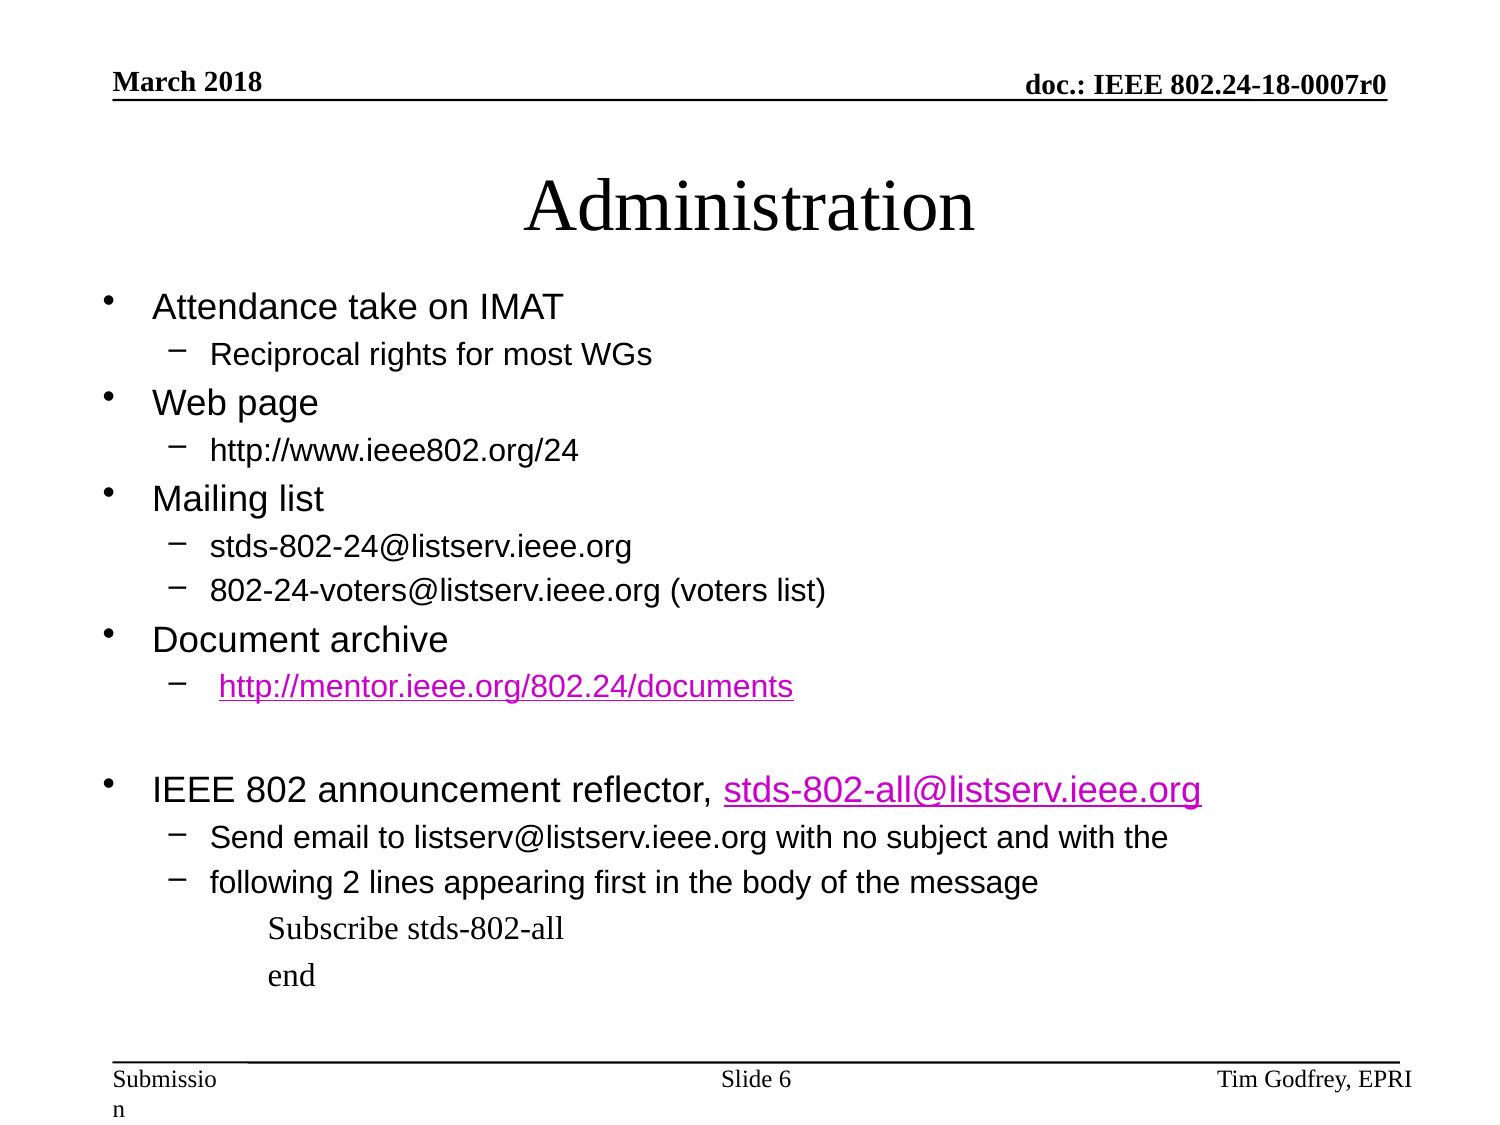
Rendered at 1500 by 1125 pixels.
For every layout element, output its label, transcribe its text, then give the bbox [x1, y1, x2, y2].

footer Tim Godfrey, EPRI [900, 1062, 1413, 1093]
slide_number Slide 6 [712, 1062, 800, 1093]
title Administration [112, 112, 1388, 275]
list Attendance take on IMAT Reciprocal rights for most WGs Web page http://www.ieee802.org/24 Mailing list stds-802-24@listserv.ieee.org 802-24-voters@listserv.ieee.org (voters list) Document archive http://mentor.ieee.org/802.24/documents IEEE 802 announcement reflector, stds-802-all@listserv.ieee.org Send email to listserv@listserv.ieee.org with no subject and with the following 2 lines appearing first in the body of the message Subscribe stds-802-all end [87, 275, 1425, 1013]
